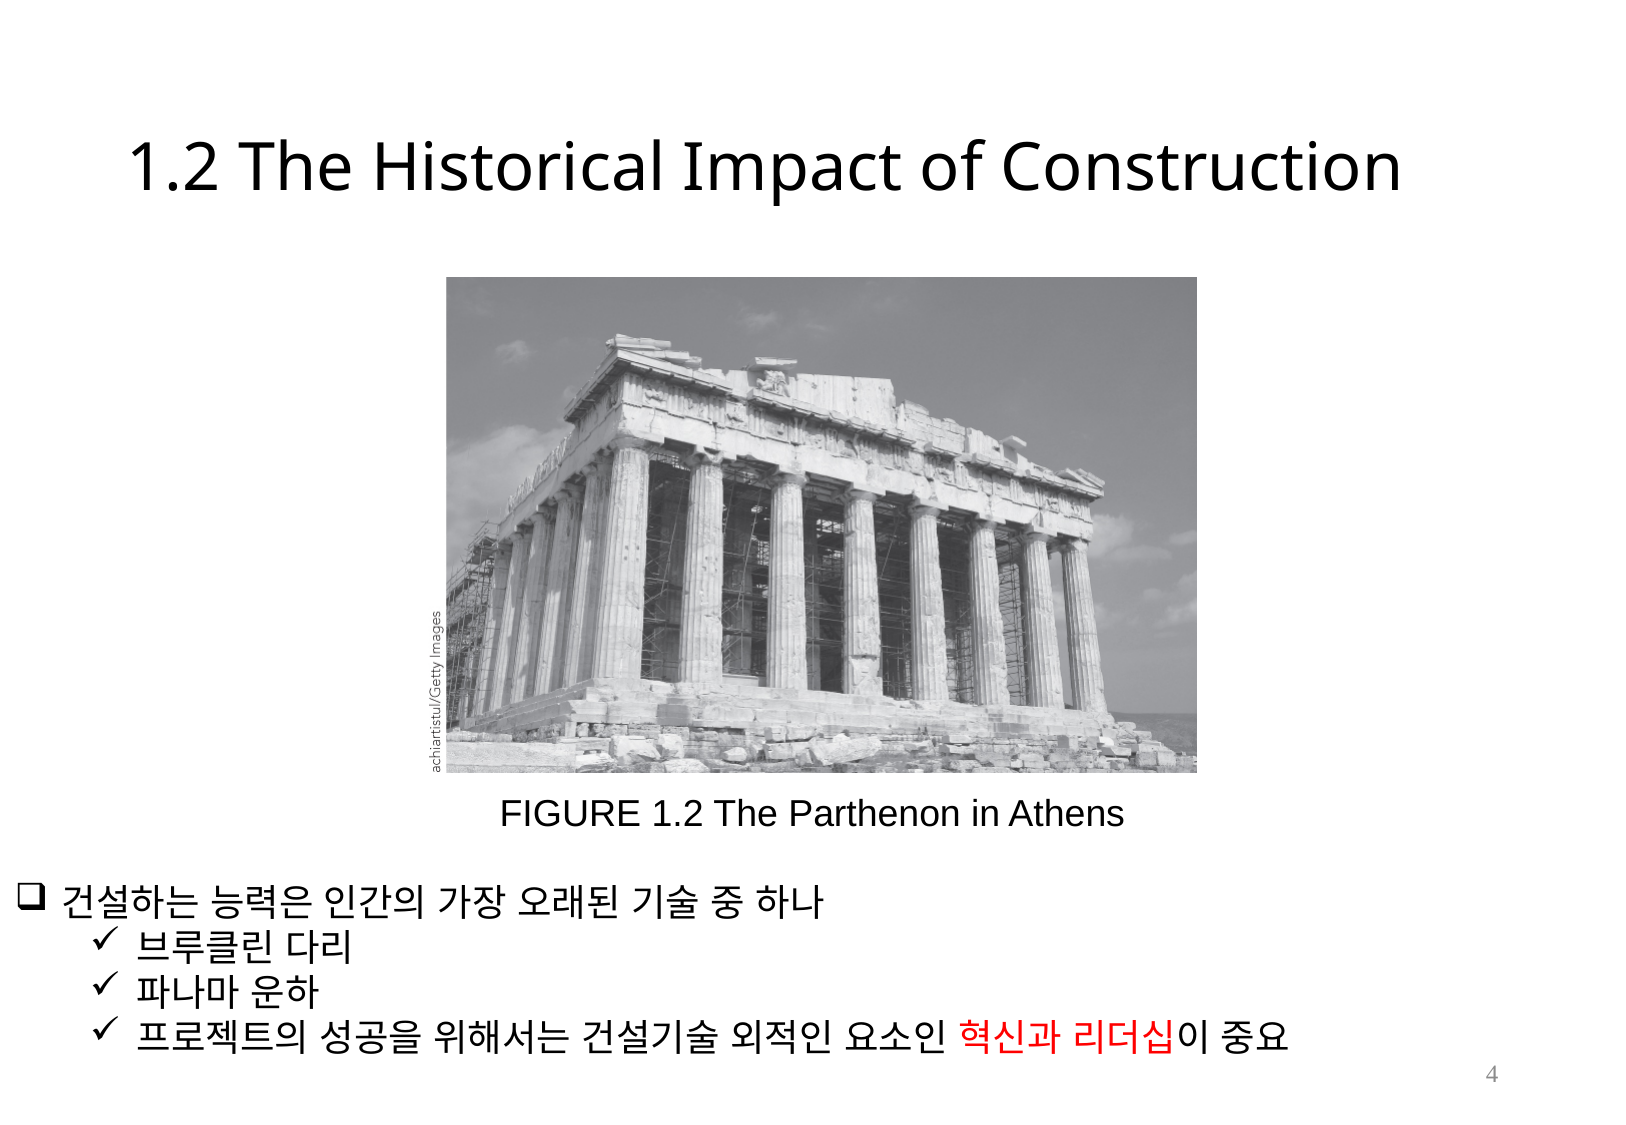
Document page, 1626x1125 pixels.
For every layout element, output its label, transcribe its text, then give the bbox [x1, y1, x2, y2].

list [428, 277, 1197, 773]
slide_number 3 [1147, 1067, 1514, 1103]
text_box FIGURE 1.2 The Parthenon in Athens [484, 781, 1141, 841]
text_box 건설하는 능력은 인간의 가장 오래된 기술 중 하나 브루클린 다리 파나마 운하 프로젝트의 성공을 위해서는 건설기술 외적인 요소인 혁신과 리더십이 중요 [0, 871, 1625, 1067]
title 1.2 The Historical Impact of Construction [111, 59, 1514, 278]
